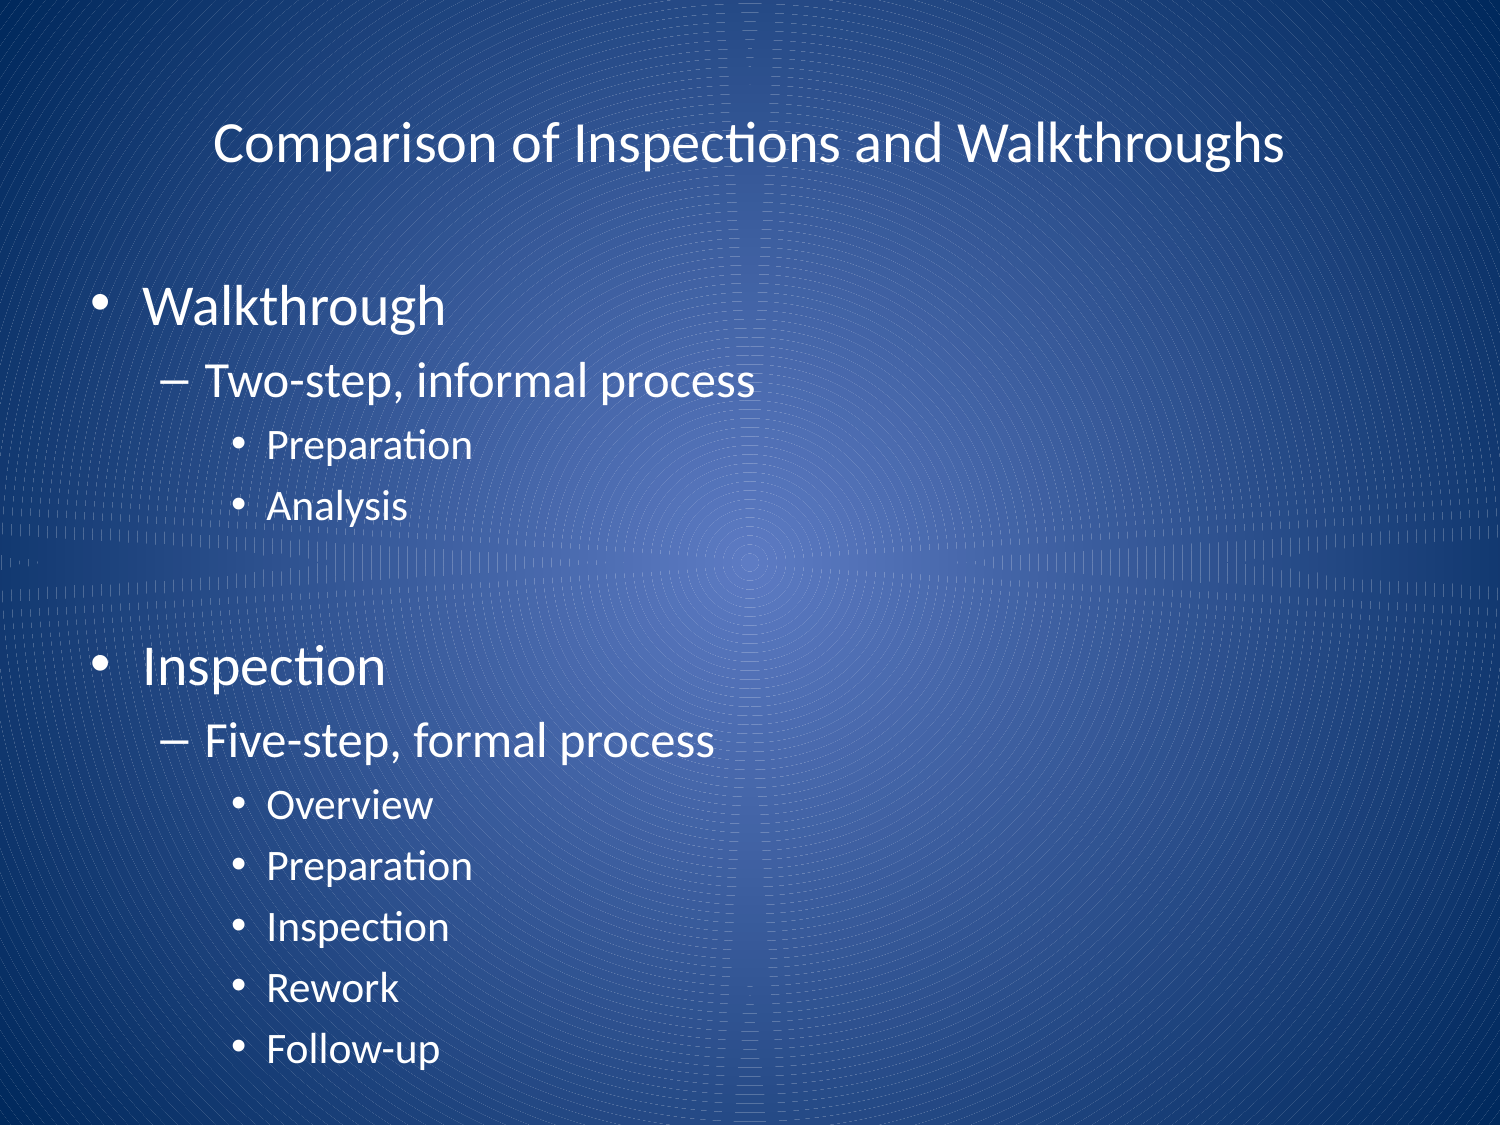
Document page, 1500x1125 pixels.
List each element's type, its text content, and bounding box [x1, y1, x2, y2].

title Comparison of Inspections and Walkthroughs [75, 45, 1425, 178]
list Walkthrough Two-step, informal process Preparation Analysis Inspection Five-step, formal process Overview Preparation Inspection Rework Follow-up [75, 178, 1425, 1087]
